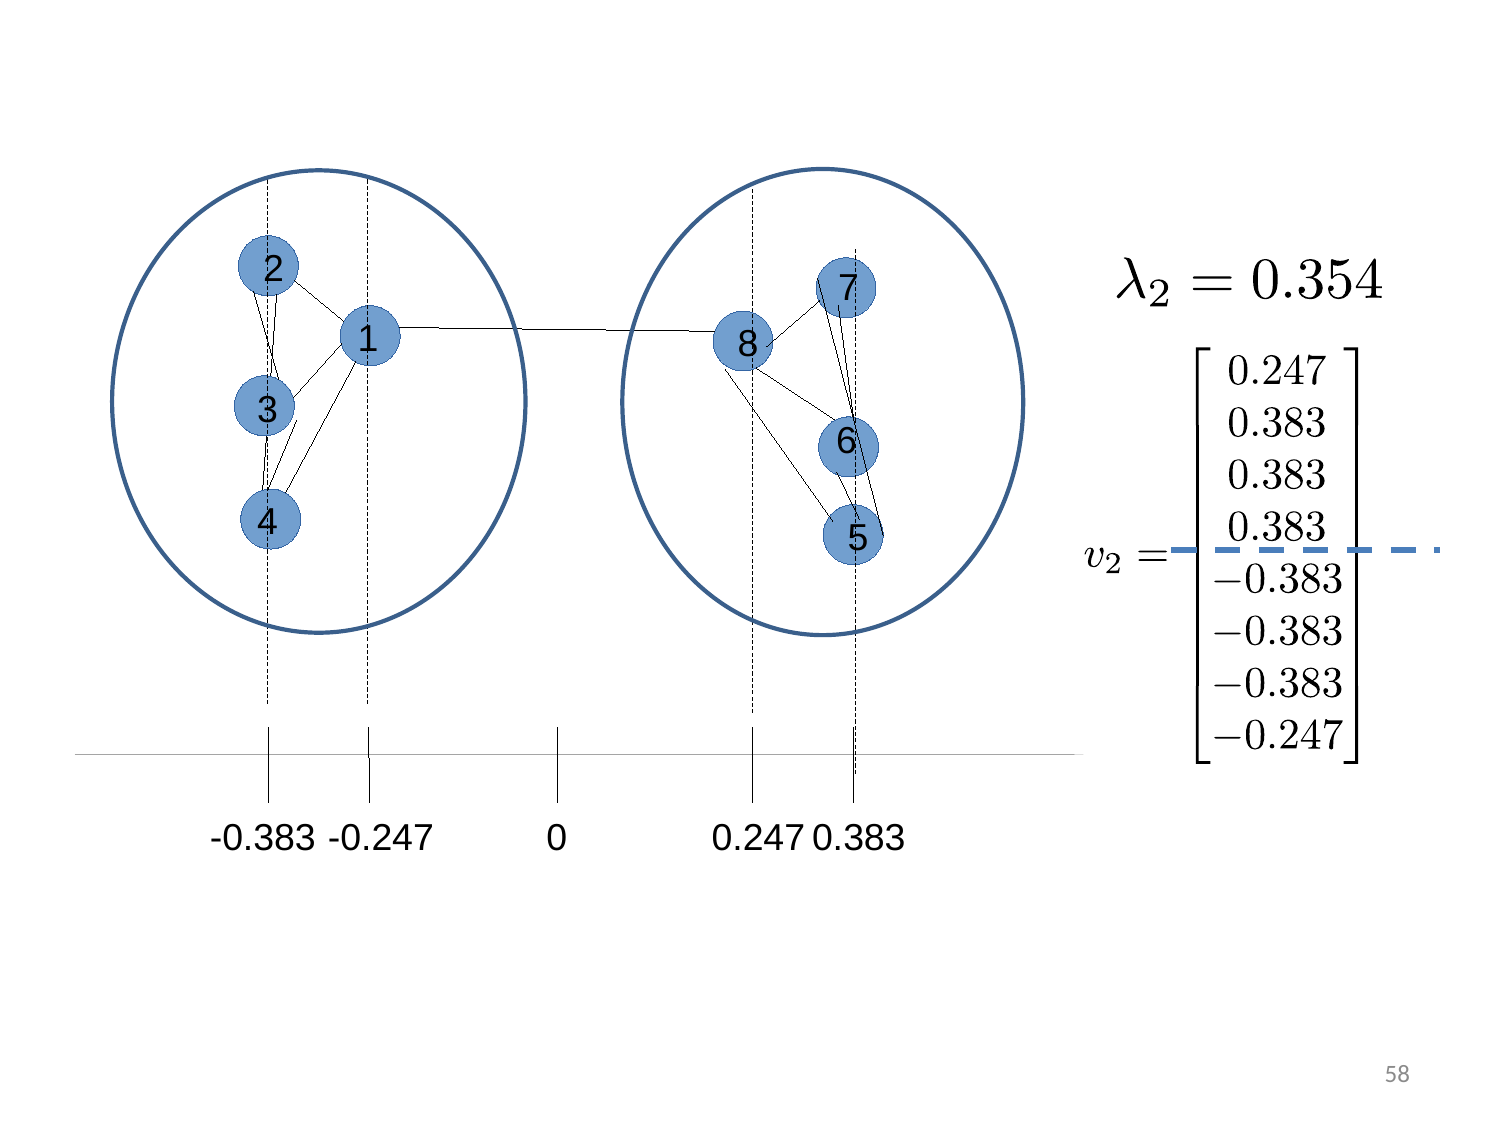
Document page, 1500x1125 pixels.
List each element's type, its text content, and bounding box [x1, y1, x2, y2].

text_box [262, 388, 277, 425]
text_box 0 [531, 805, 582, 866]
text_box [253, 291, 280, 380]
slide_number 58 [1074, 1042, 1425, 1103]
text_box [294, 280, 345, 322]
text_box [1113, 257, 1384, 307]
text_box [725, 369, 834, 522]
text_box 0.247 [696, 805, 797, 866]
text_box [398, 327, 715, 332]
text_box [838, 305, 855, 425]
text_box -0.247 [313, 805, 449, 866]
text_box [1083, 347, 1373, 765]
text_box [285, 361, 356, 494]
text_box [620, 166, 1026, 638]
text_box [109, 168, 528, 635]
text_box 0.383 [797, 805, 921, 866]
text_box -0.383 [195, 805, 313, 866]
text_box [766, 300, 820, 347]
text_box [874, 297, 884, 535]
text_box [292, 343, 342, 398]
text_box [836, 471, 860, 520]
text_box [267, 420, 297, 491]
